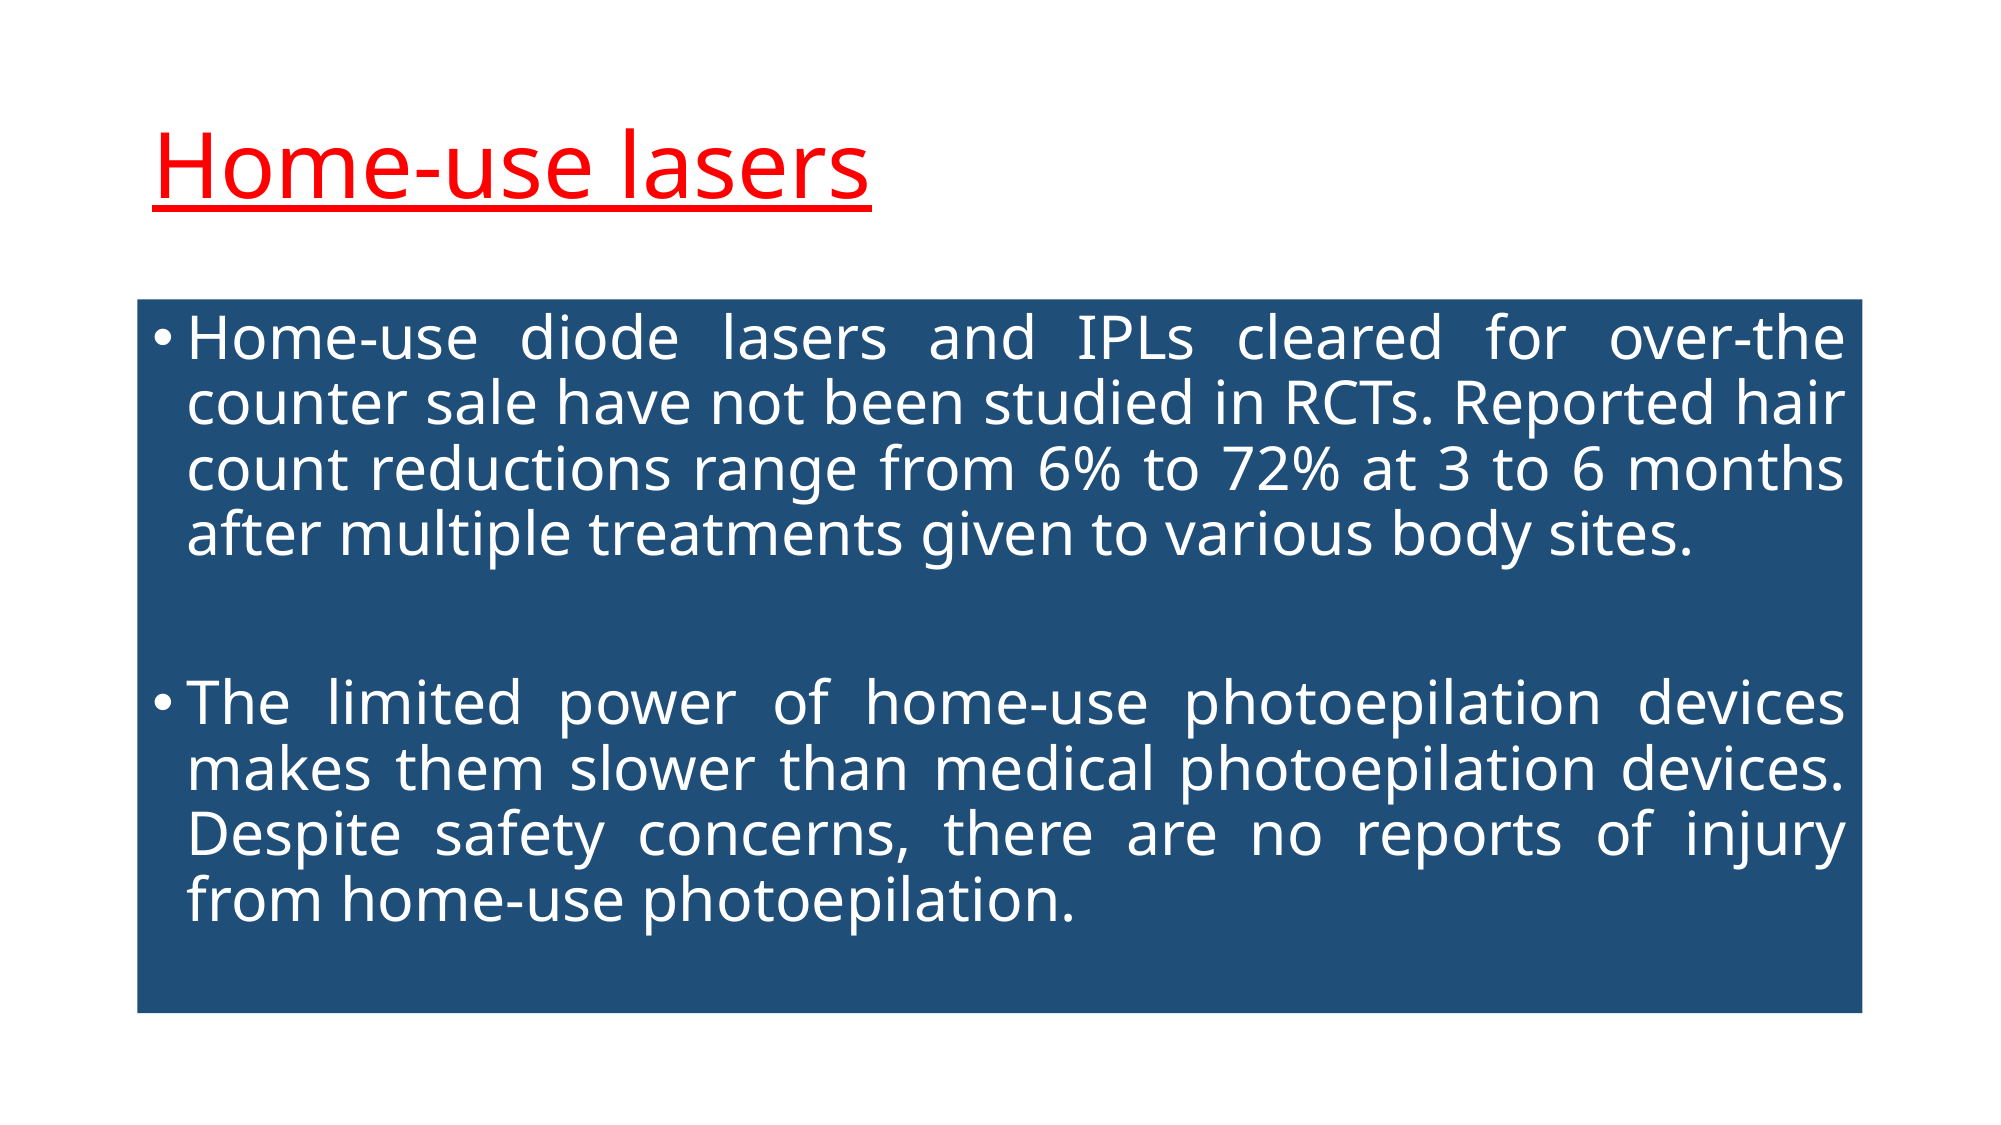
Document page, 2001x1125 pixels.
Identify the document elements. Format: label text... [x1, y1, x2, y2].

title Home-use lasers [137, 59, 1863, 278]
list Home-use diode lasers and IPLs cleared for over-the counter sale have not been studied in RCTs. Reported hair count reductions range from 6% to 72% at 3 to 6 months after multiple treatments given to various body sites. The limited power of home-use photoepilation devices makes them slower than medical photoepilation devices. Despite safety concerns, there are no reports of injury from home-use photoepilation. [137, 299, 1863, 1014]
